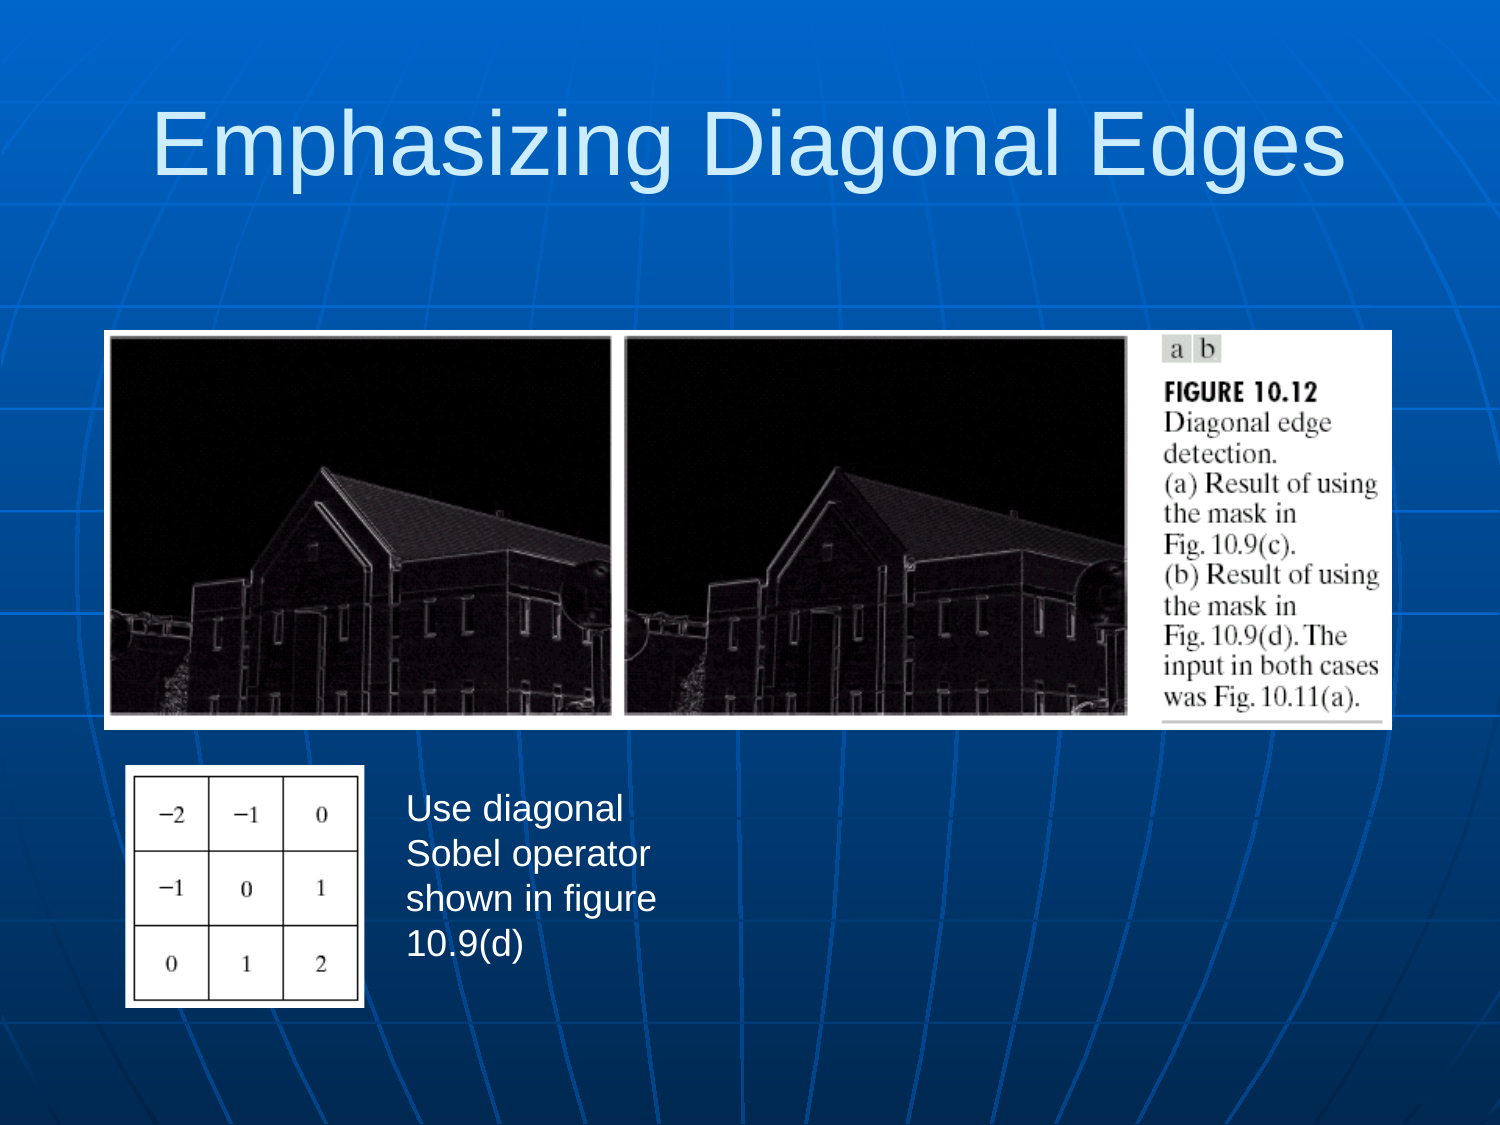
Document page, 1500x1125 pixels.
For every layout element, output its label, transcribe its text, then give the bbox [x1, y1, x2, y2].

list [103, 330, 1392, 730]
text_box Use diagonal Sobel operator shown in figure 10.9(d) [391, 776, 708, 972]
title Emphasizing Diagonal Edges [74, 45, 1426, 233]
picture [125, 764, 365, 1008]
